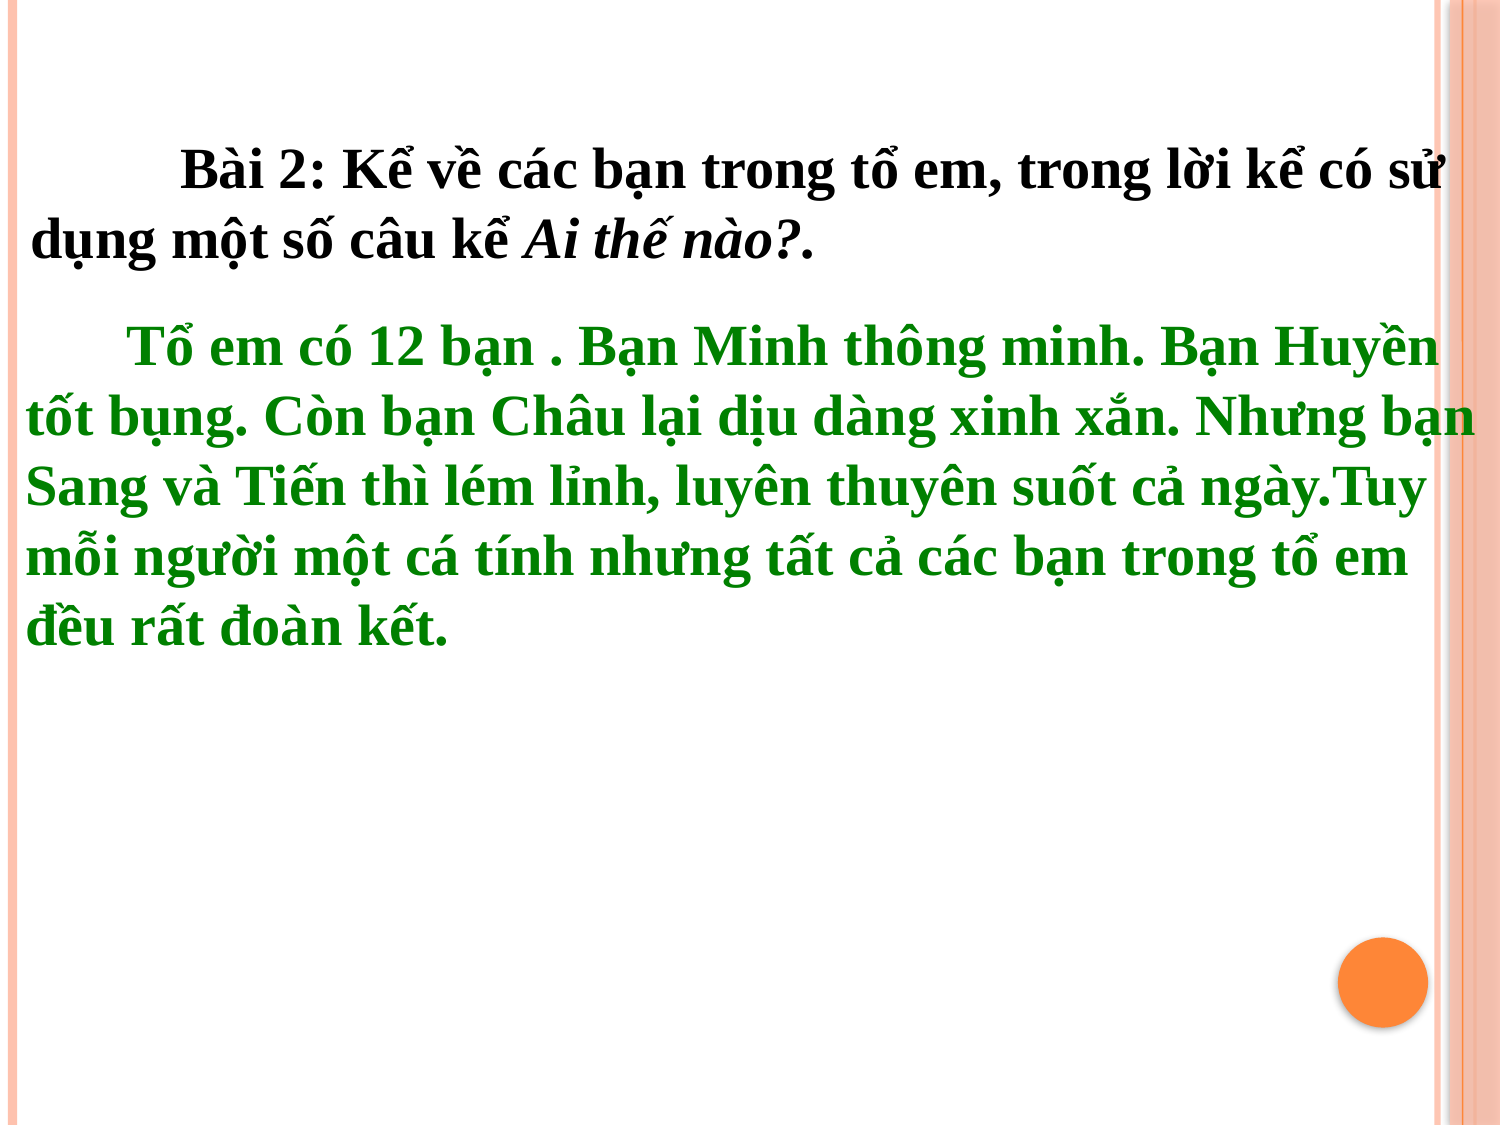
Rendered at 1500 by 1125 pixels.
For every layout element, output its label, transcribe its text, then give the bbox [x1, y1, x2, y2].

text_box Bài 2: Kể về các bạn trong tổ em, trong lời kể có sử dụng một số câu kể Ai thế nào?. [15, 122, 1478, 299]
text_box Tổ em có 12 bạn . Bạn Minh thông minh. Bạn Huyền tốt bụng. Còn bạn Châu lại dịu dàng xinh xắn. Nhưng bạn Sang và Tiến thì lém lỉnh, luyên thuyên suốt cả ngày.Tuy mỗi người một cá tính nhưng tất cả các bạn trong tổ em đều rất đoàn kết. [10, 299, 1500, 665]
